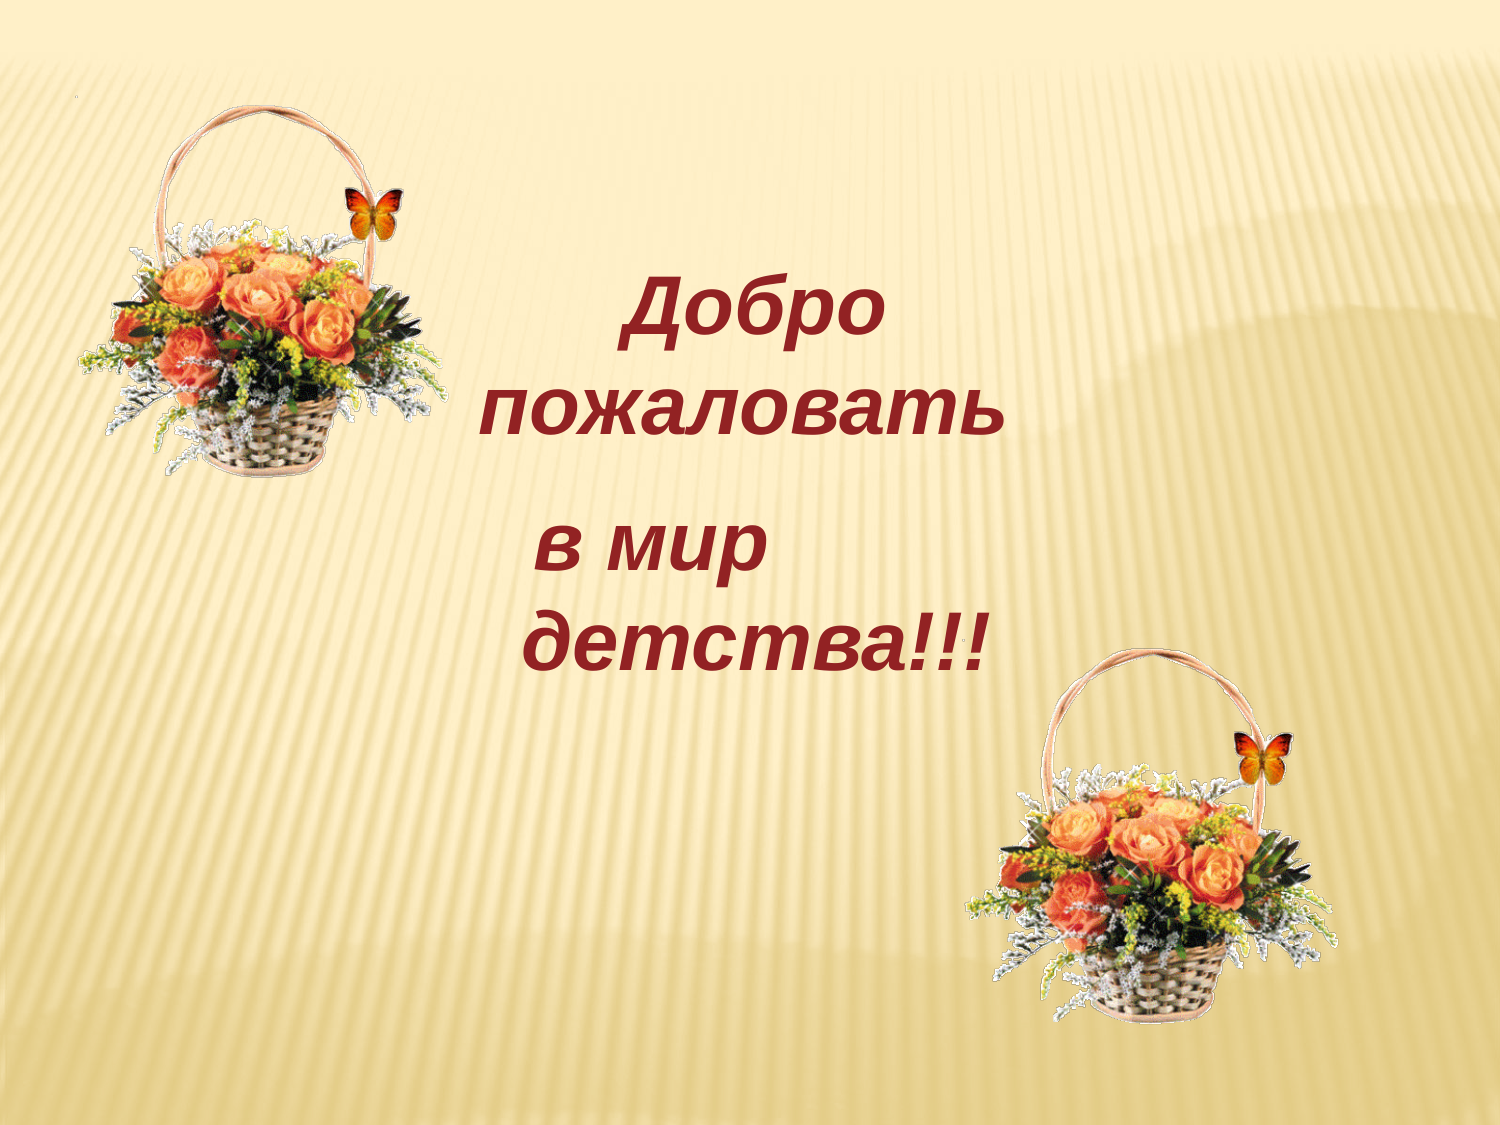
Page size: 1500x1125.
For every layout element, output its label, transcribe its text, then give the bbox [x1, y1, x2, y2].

text_box в мир детства!!! [442, 479, 1069, 695]
picture [0, 66, 573, 528]
picture [844, 609, 1464, 1075]
text_box Добро пожаловать [582, 243, 1140, 459]
